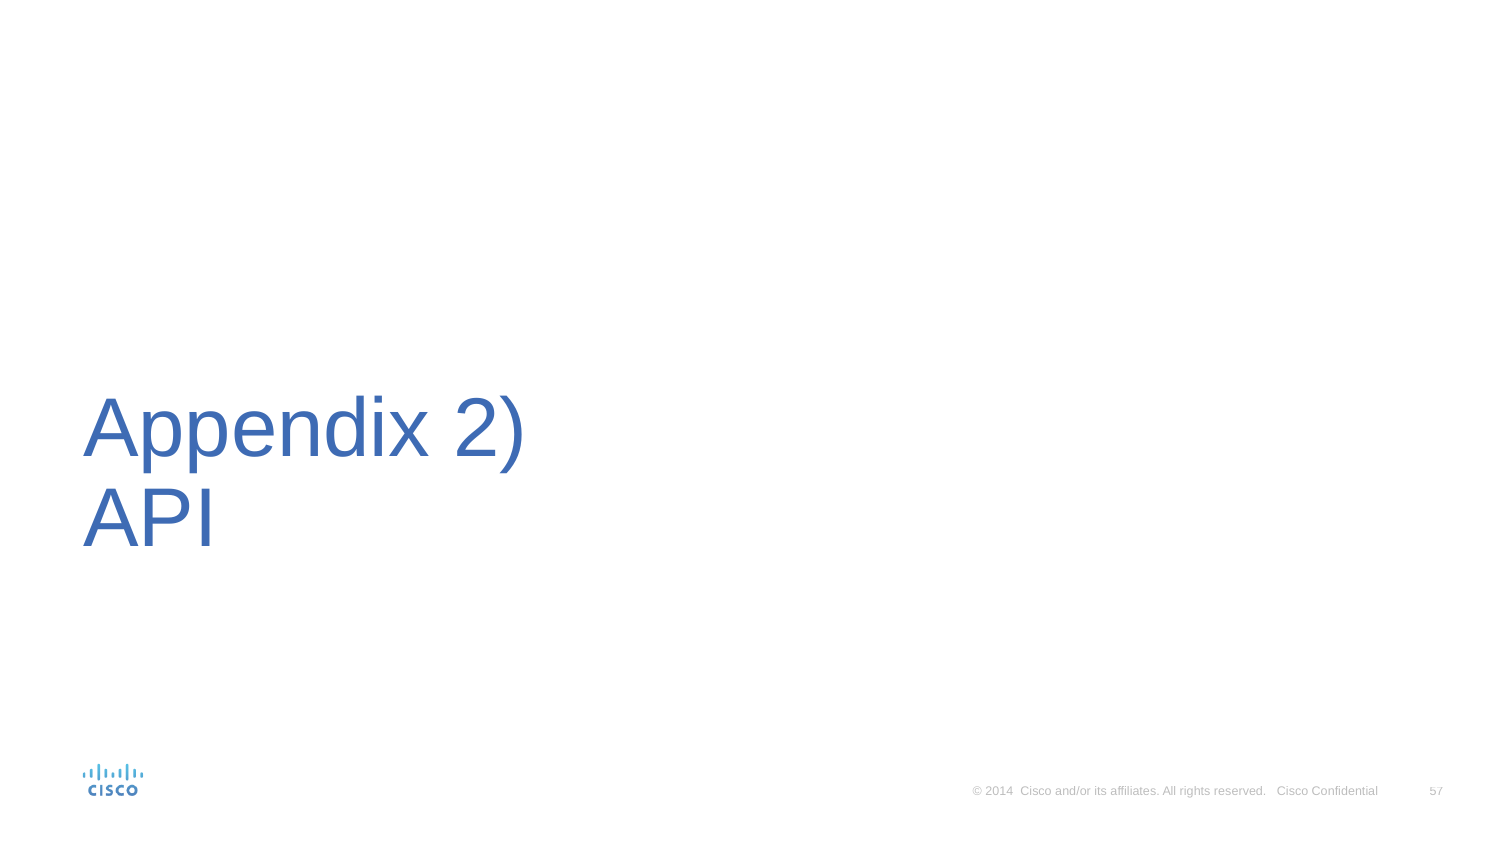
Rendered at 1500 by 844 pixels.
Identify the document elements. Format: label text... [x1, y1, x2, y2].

title Appendix 2) API [68, 150, 1315, 572]
picture [77, 758, 149, 803]
